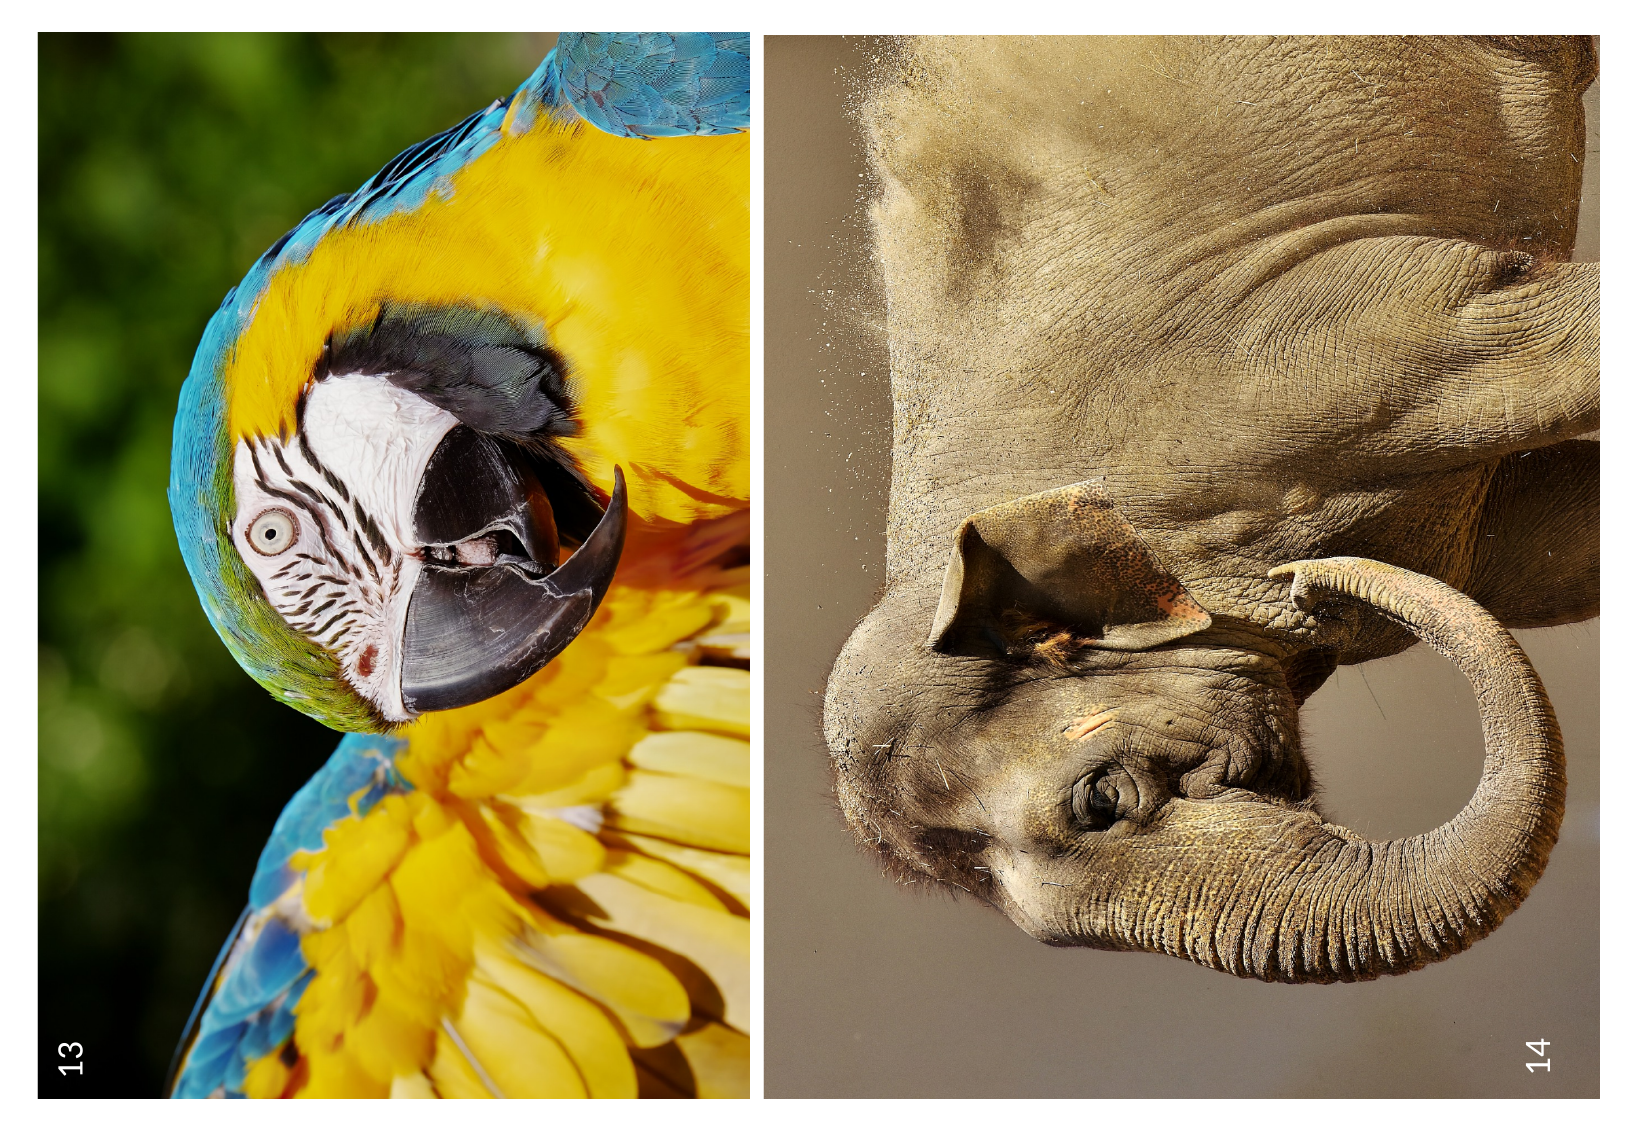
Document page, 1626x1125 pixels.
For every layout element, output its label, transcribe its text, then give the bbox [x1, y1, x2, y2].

text_box 14 [1505, 984, 1565, 1091]
text_box 13 [37, 930, 98, 1094]
picture [0, 33, 1625, 1099]
